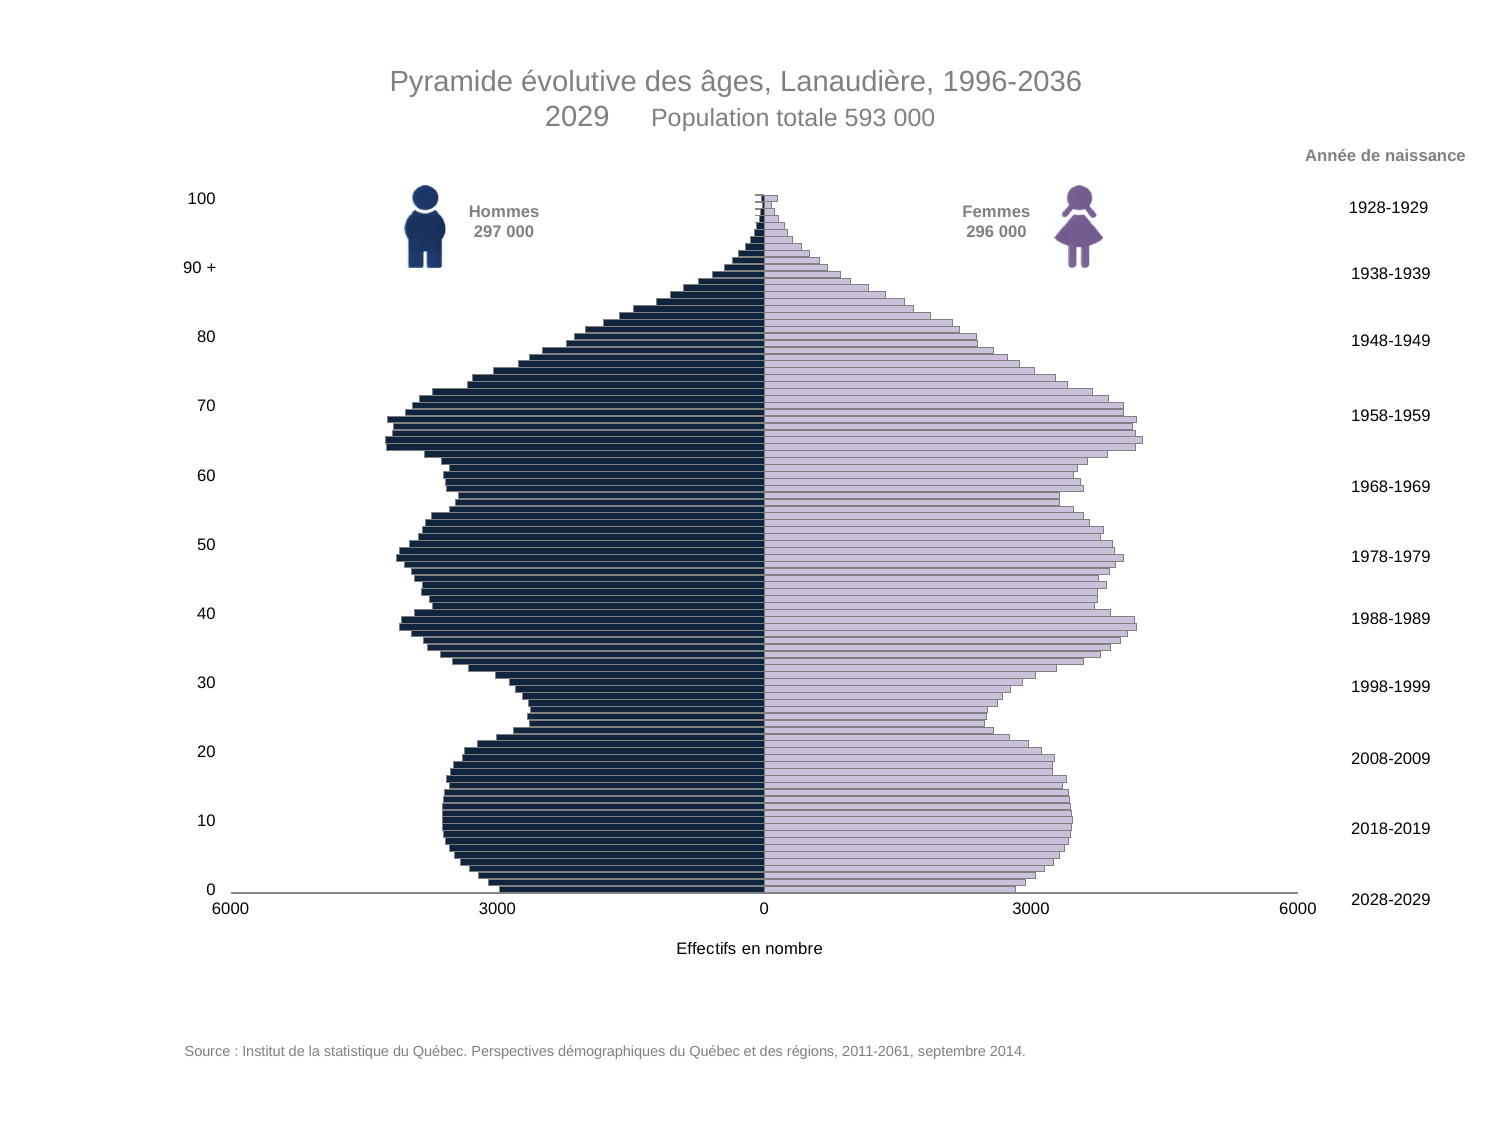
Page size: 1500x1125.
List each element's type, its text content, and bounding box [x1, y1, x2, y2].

text_box Pyramide évolutive des âges, Lanaudière, 1996-2036 2029 Population totale 593 000 [374, 54, 1107, 140]
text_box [1332, 189, 1448, 917]
picture [1053, 184, 1103, 268]
picture [404, 184, 446, 268]
chart [159, 172, 1341, 988]
text_box Source : Institut de la statistique du Québec. Perspectives démographiques du Québec et des régions, 2011-2061, septembre 2014. [169, 1034, 1361, 1068]
text_box Année de naissance [1290, 137, 1481, 172]
